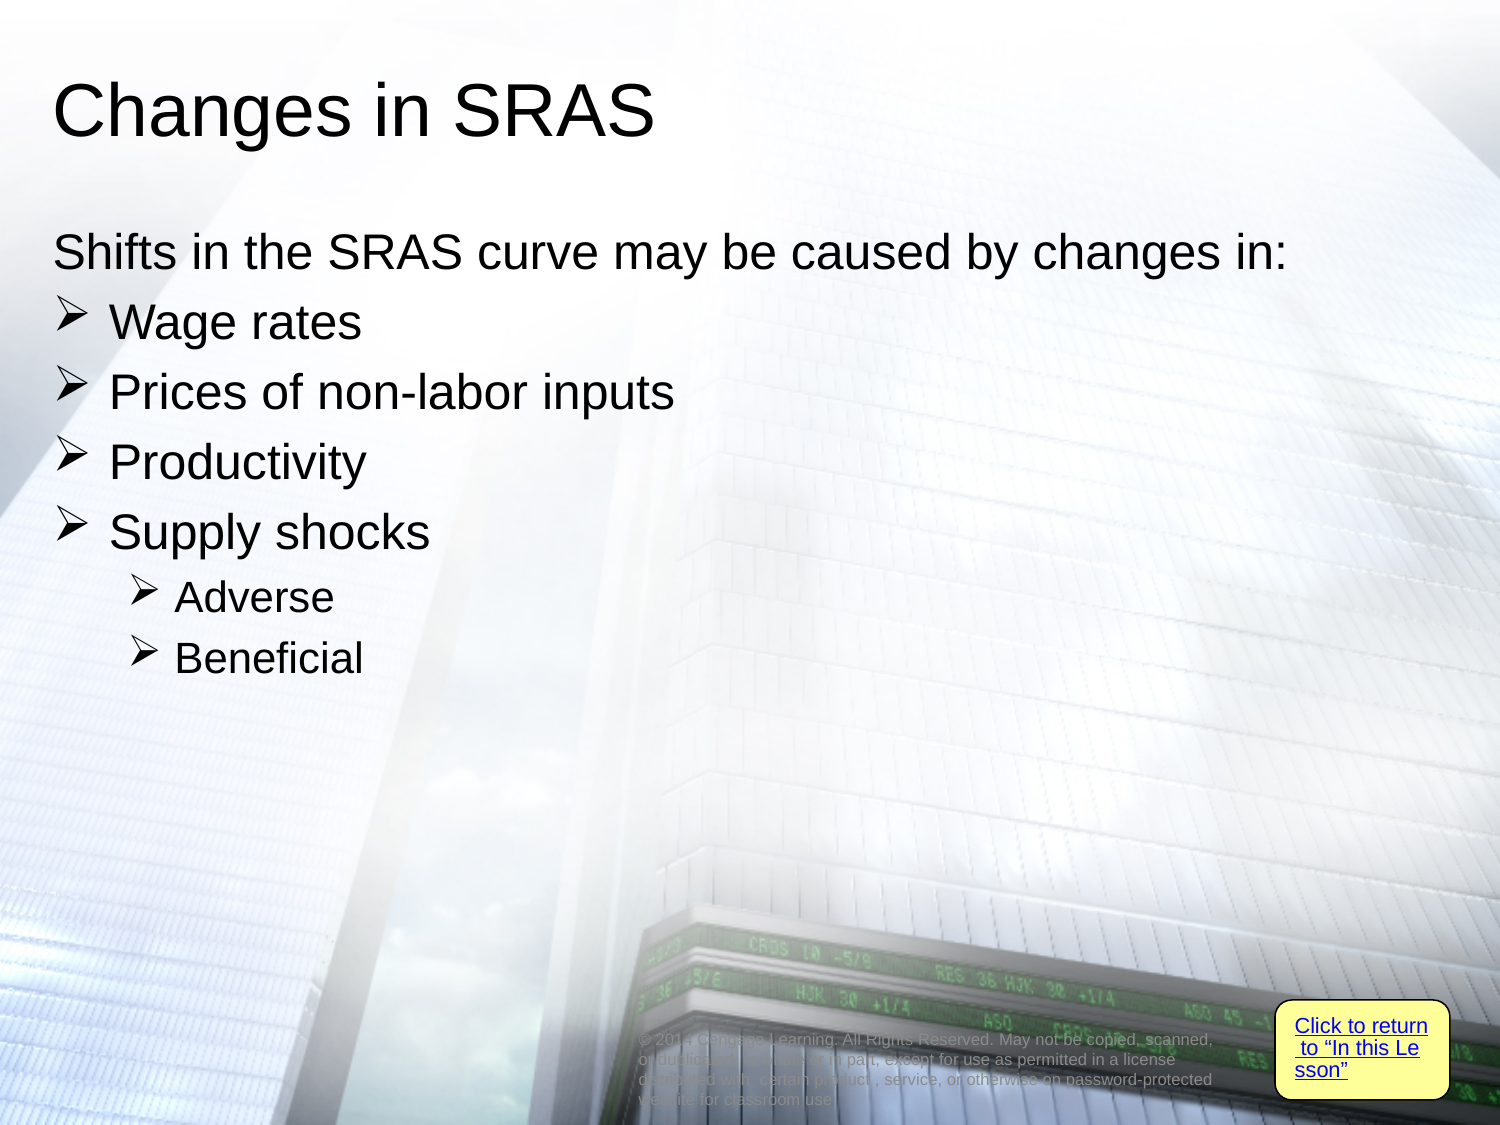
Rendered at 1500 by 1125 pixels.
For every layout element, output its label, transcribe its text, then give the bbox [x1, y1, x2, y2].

list Shifts in the SRAS curve may be caused by changes in: Wage rates Prices of non-labor inputs Productivity Supply shocks Adverse Beneficial [37, 212, 1463, 938]
text_box © 2014 Cengage Learning. All Rights Reserved. May not be copied, scanned, or duplicated, in whole or in part, except for use as permitted in a license distributed with certain product , service, or otherwise on password-protected website for classroom use [624, 1037, 1238, 1101]
text_box Click to return to “In this Lesson” [1275, 999, 1450, 1100]
picture [0, 0, 1500, 1125]
title Changes in SRAS [37, 12, 1463, 200]
